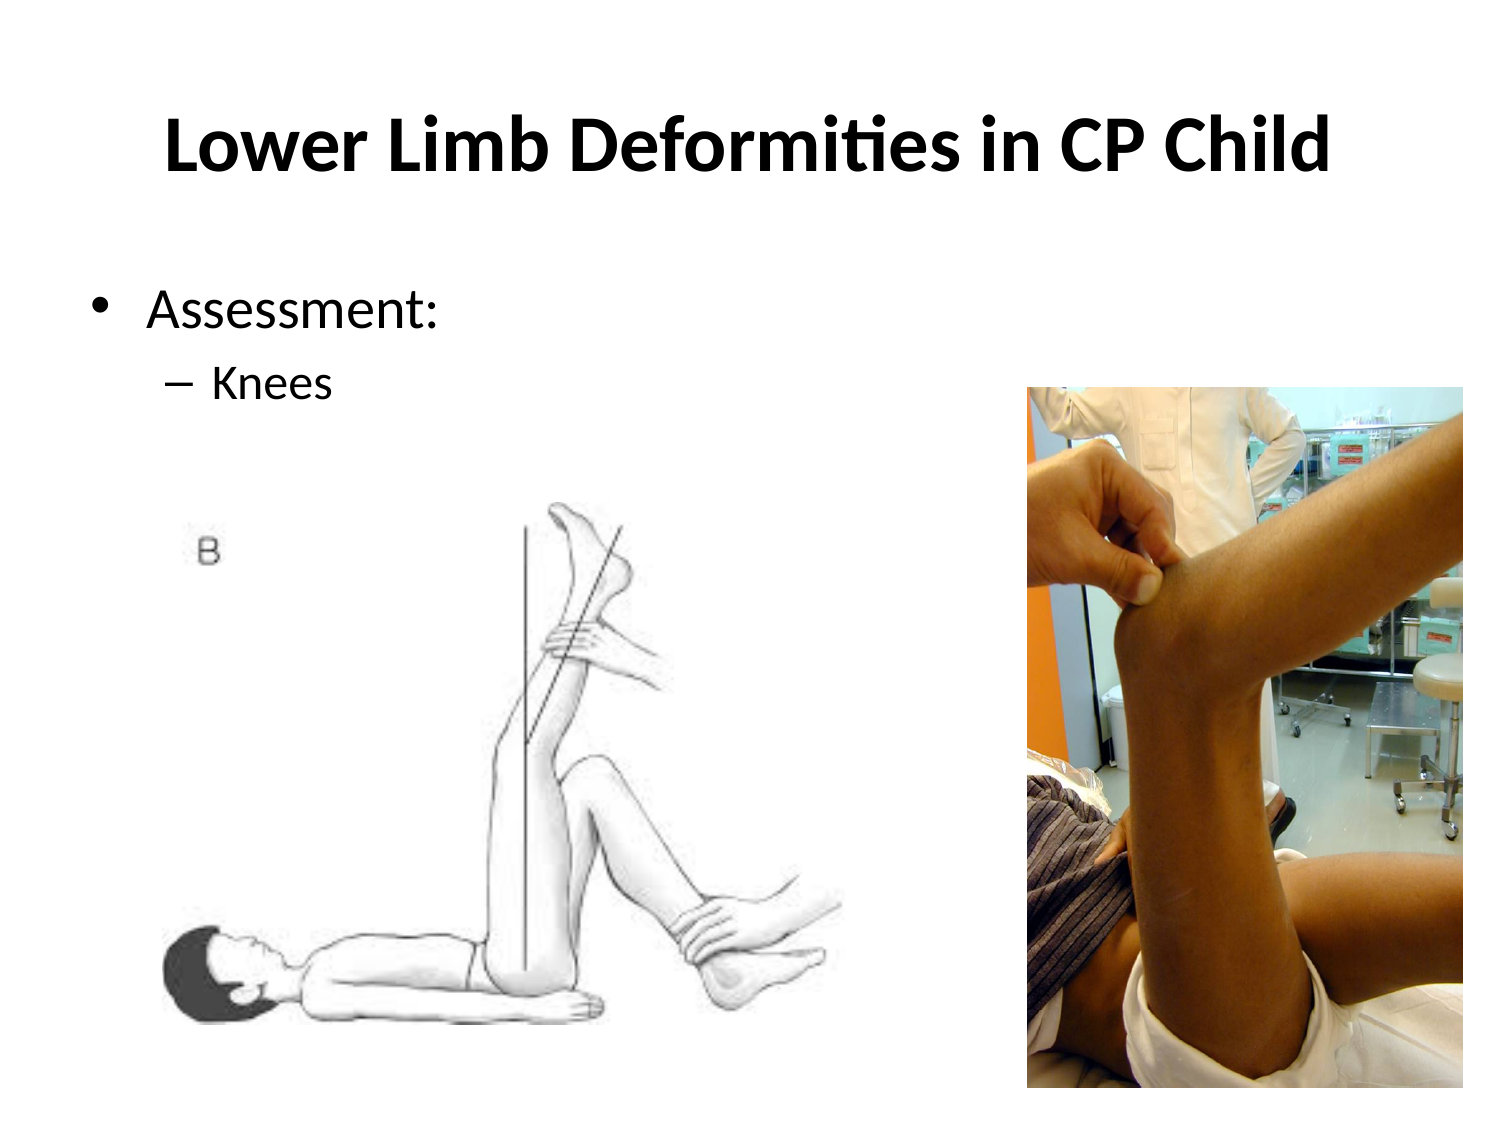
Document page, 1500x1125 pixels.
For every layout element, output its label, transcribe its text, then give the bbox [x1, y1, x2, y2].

picture [162, 501, 849, 1026]
list Assessment: Knees [75, 262, 738, 1005]
picture [1026, 387, 1463, 1088]
title Lower Limb Deformities in CP Child [75, 45, 1425, 233]
